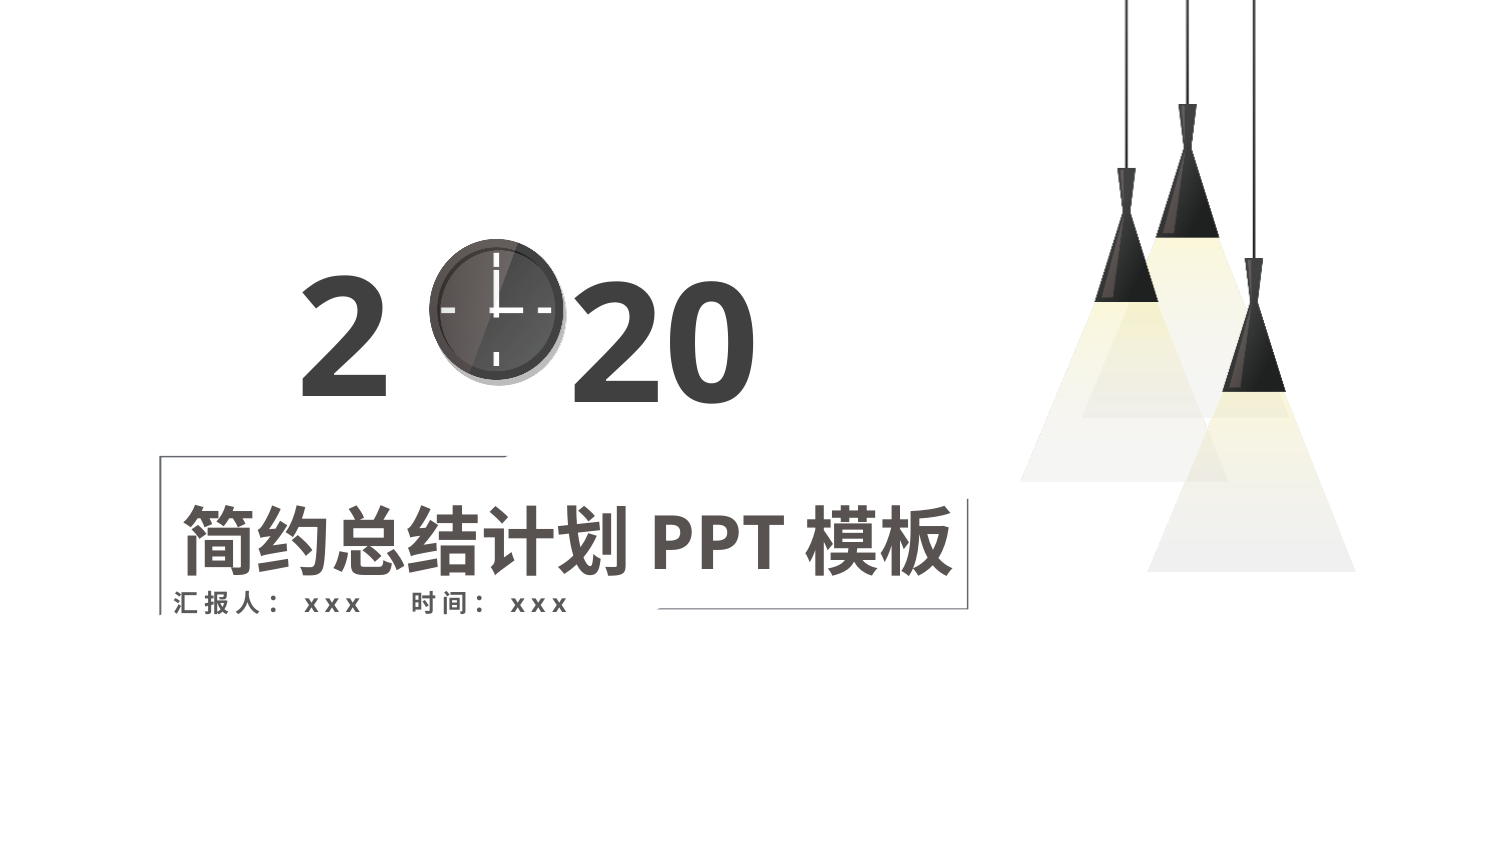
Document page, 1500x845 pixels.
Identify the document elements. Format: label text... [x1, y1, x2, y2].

picture [417, 226, 572, 399]
text_box [654, 496, 971, 612]
picture [1015, 0, 1365, 594]
text_box 简约总结计划PPT模板 [166, 468, 970, 592]
text_box 2 [281, 182, 408, 438]
text_box 汇报人：xxx 时间：xxx [158, 574, 582, 626]
text_box 20 [553, 188, 775, 443]
text_box [157, 453, 510, 617]
